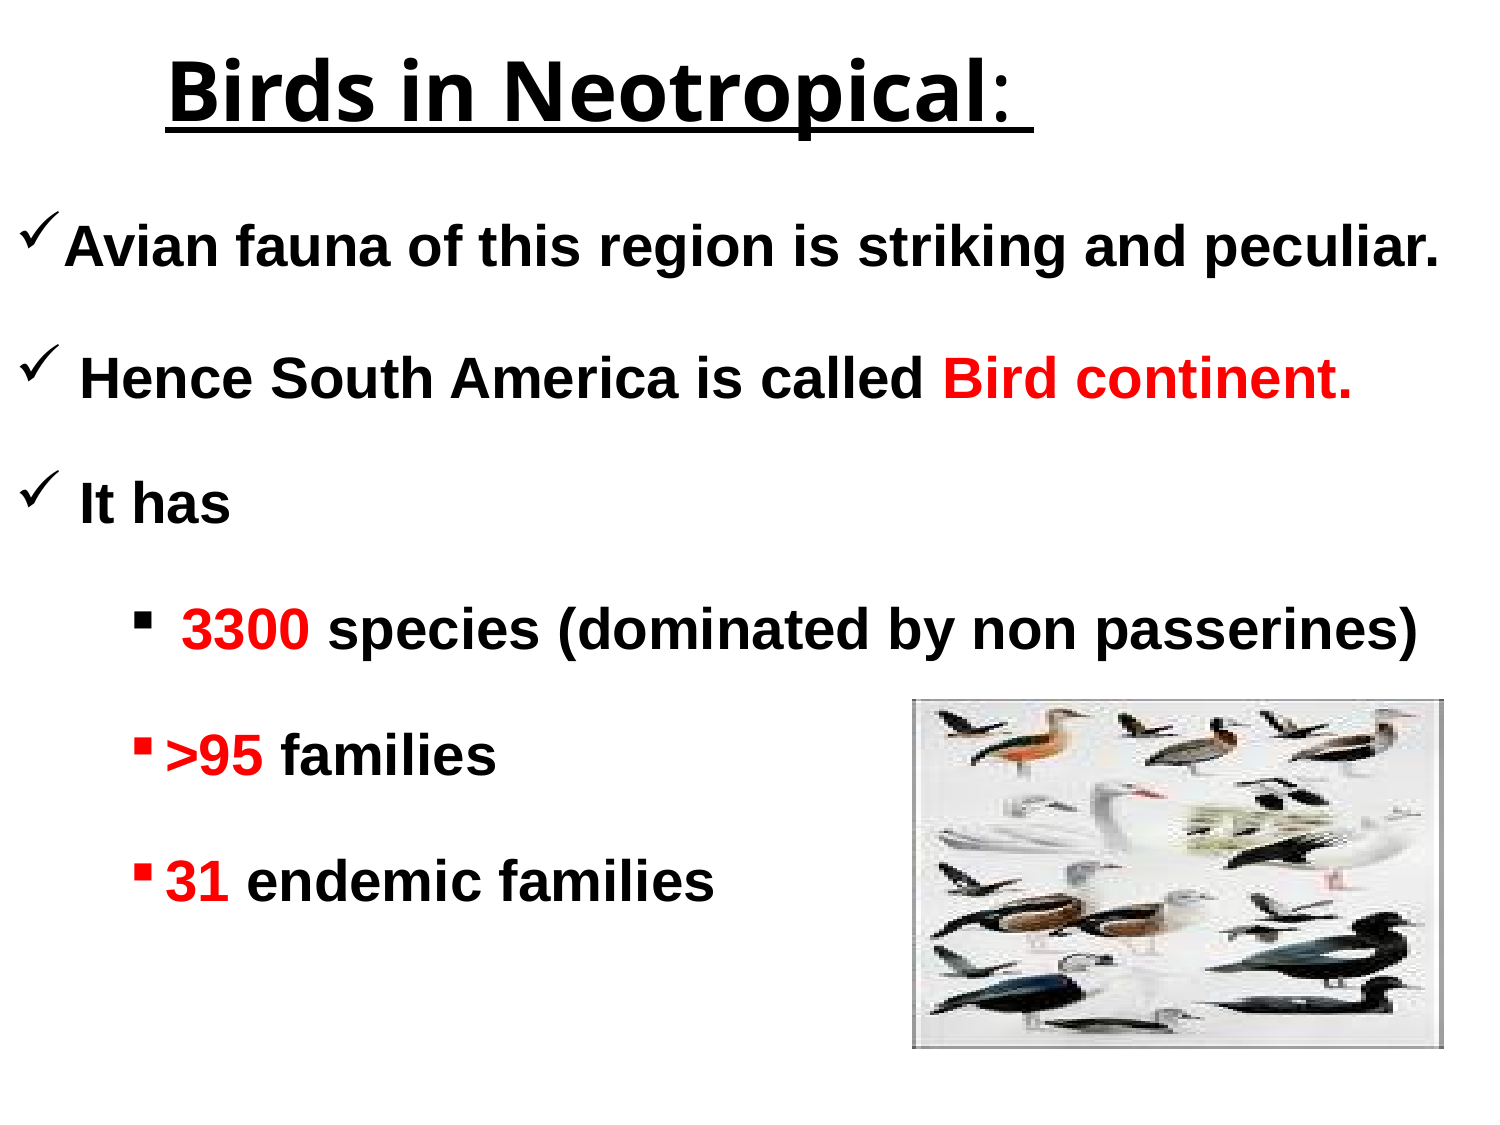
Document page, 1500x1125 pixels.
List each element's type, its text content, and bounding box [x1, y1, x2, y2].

text_box Birds in Neotropical: Avian fauna of this region is striking and peculiar. Hence South America is called Bird continent. It has 3300 species (dominated by non passerines) >95 families 31 endemic families [0, 30, 1500, 1062]
picture [912, 699, 1444, 1049]
